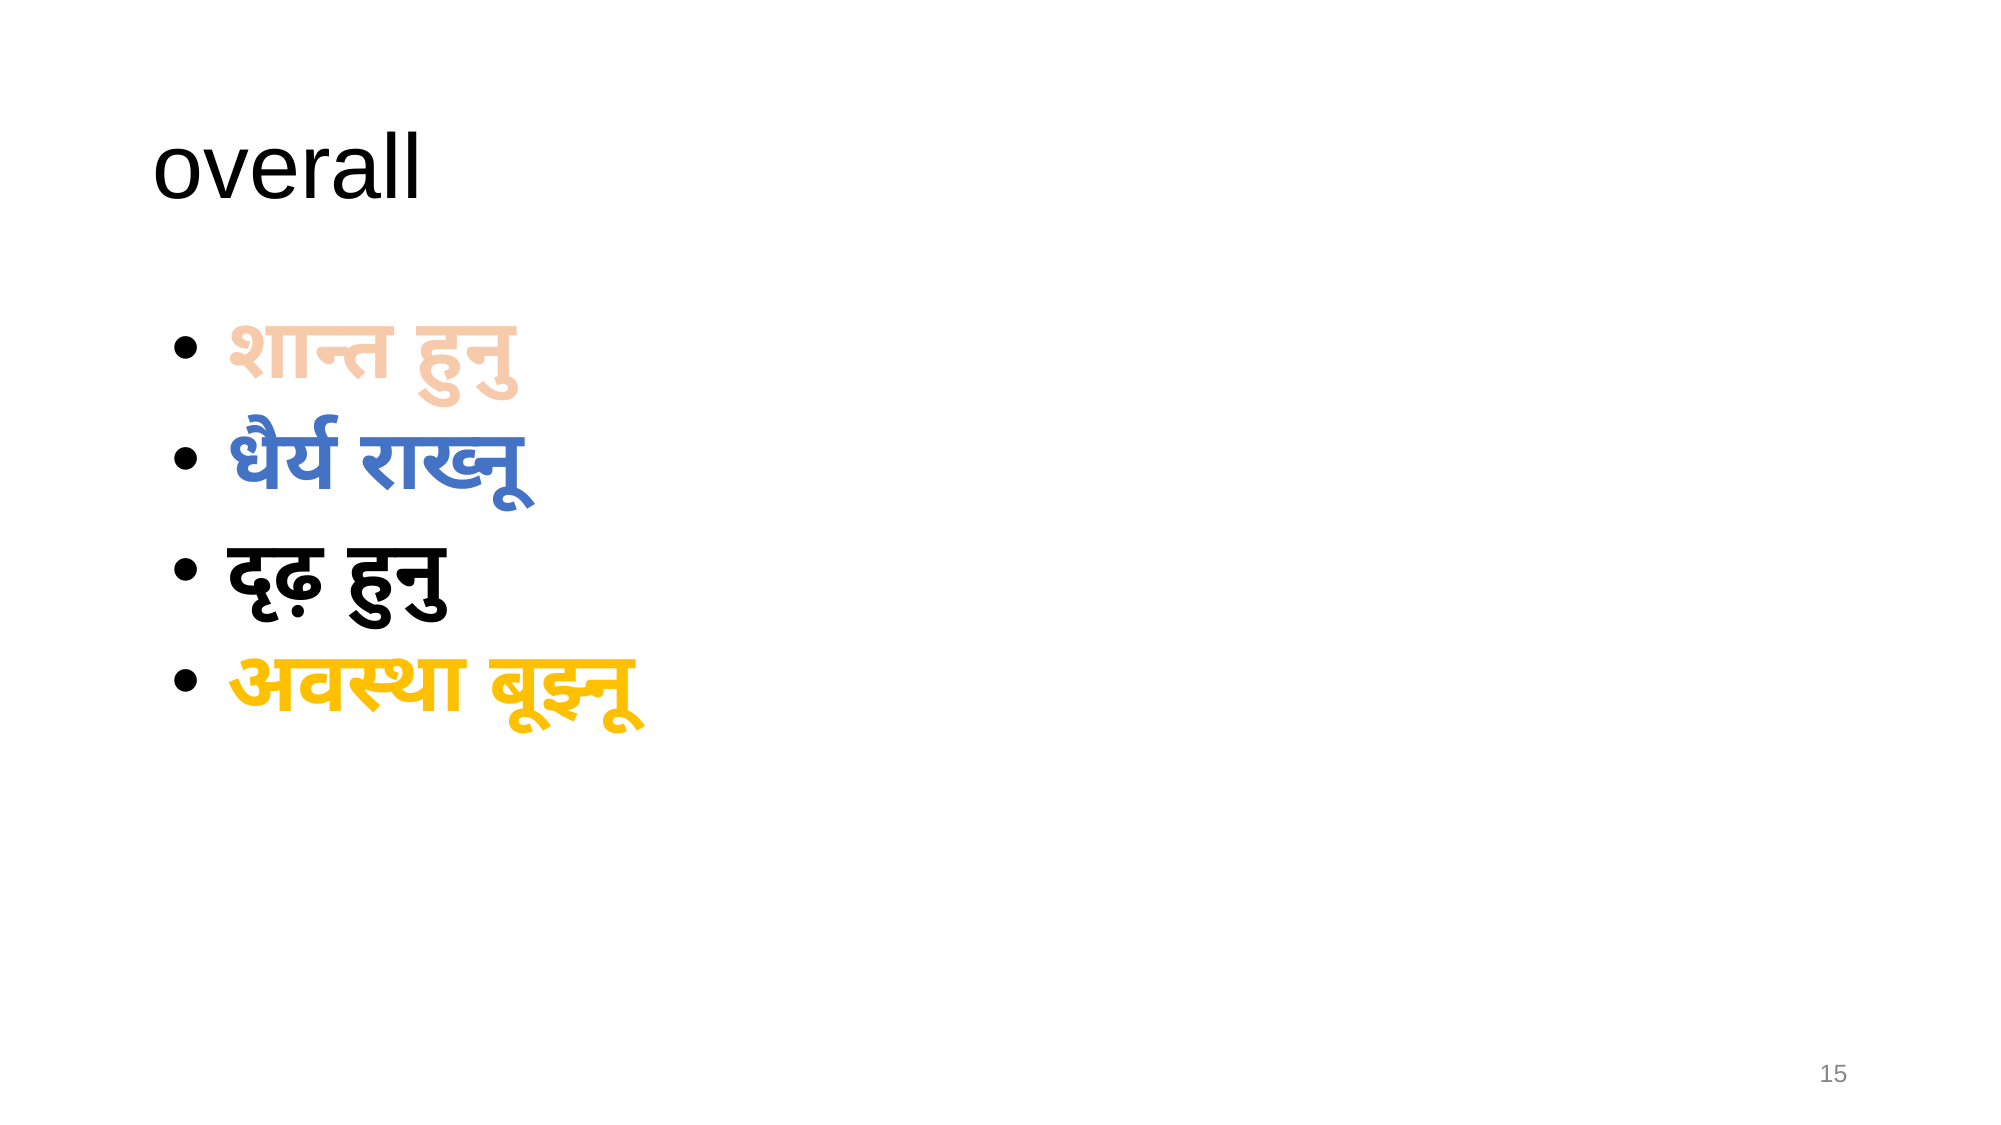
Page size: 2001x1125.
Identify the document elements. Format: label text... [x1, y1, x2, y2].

list शान्त हुनु धैर्य राख्नू दृढ़ हुनु अवस्था बूझ्नू [137, 299, 1863, 1014]
slide_number 15 [1412, 1042, 1863, 1103]
title overall [137, 59, 1863, 278]
